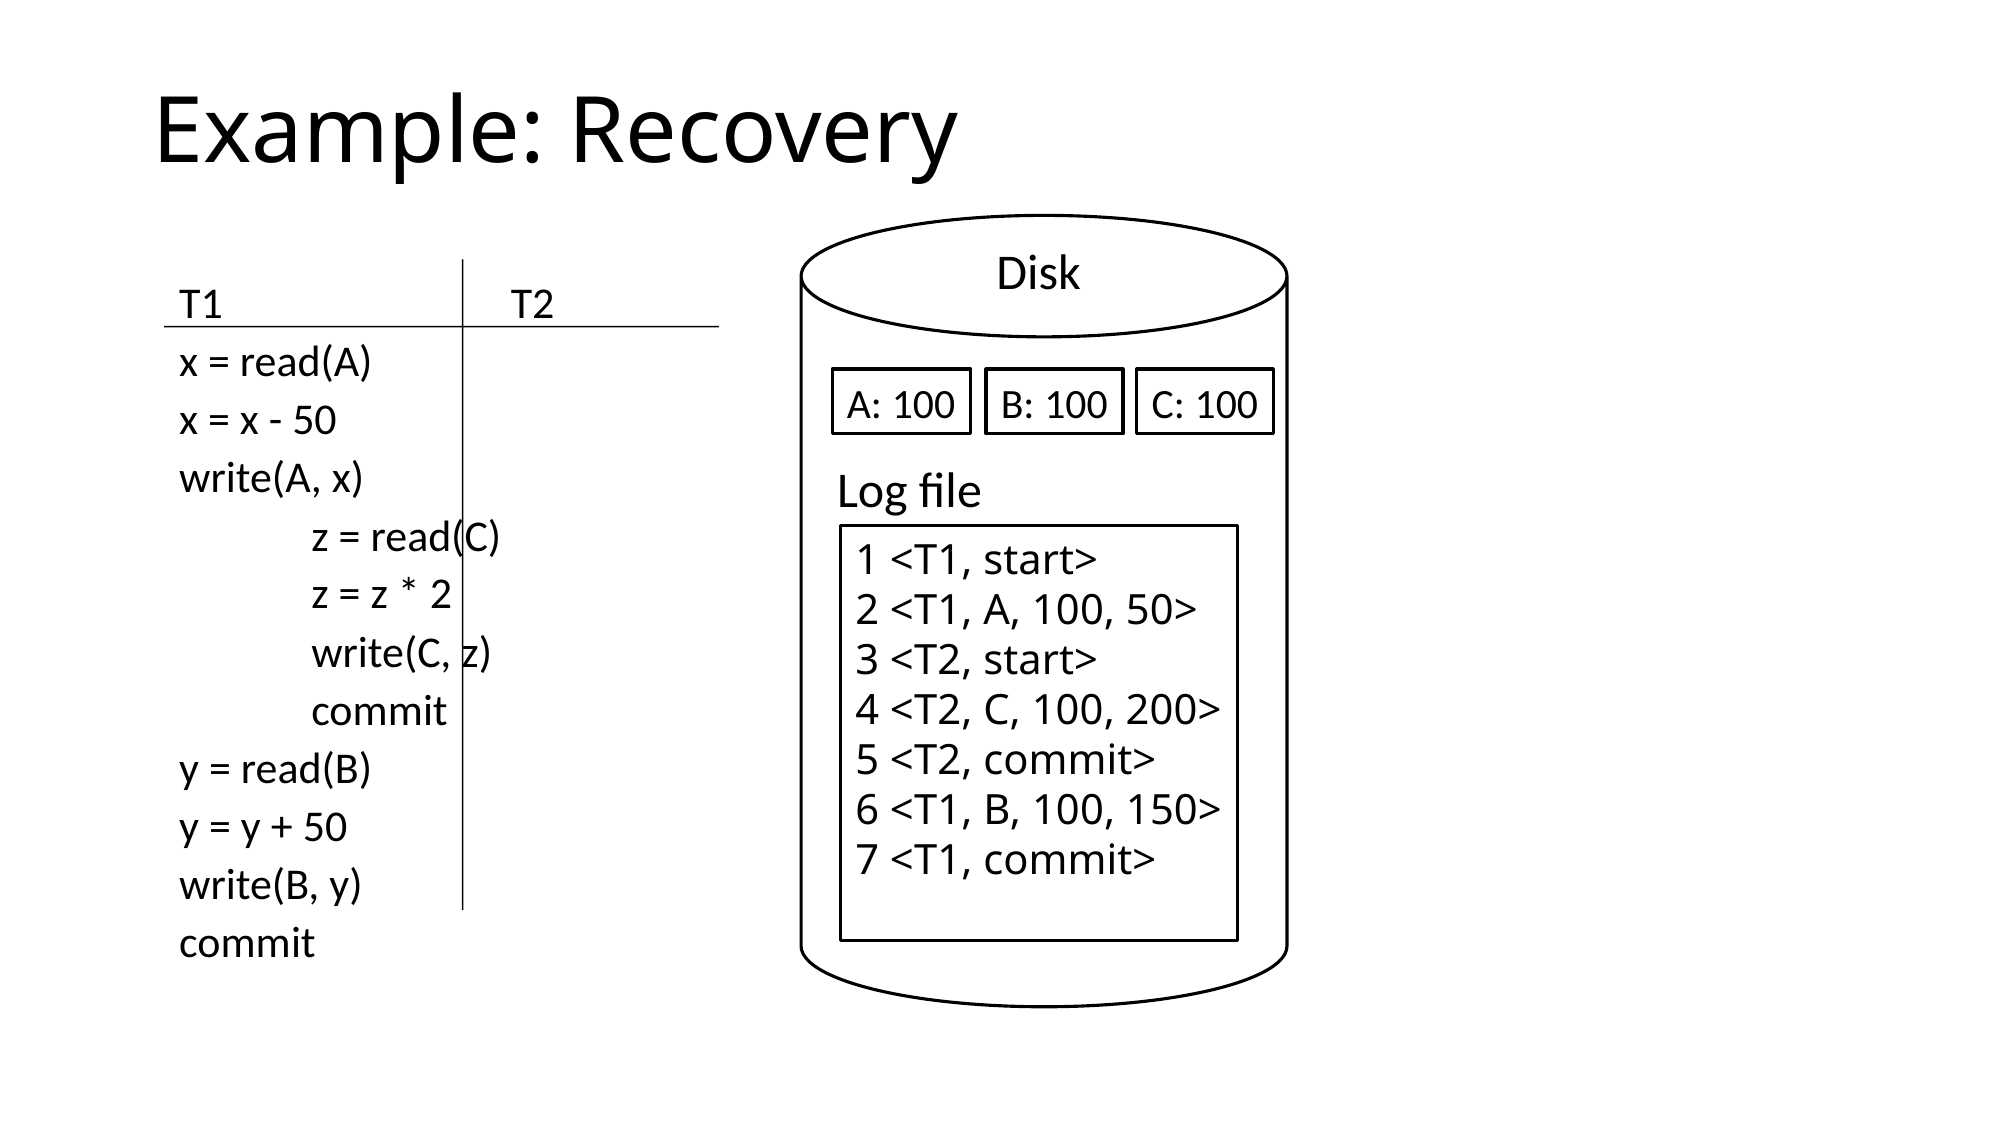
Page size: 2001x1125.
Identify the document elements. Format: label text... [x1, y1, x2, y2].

text_box C: 100 [1136, 369, 1274, 434]
text_box [800, 214, 1289, 1008]
text_box A: 100 [832, 369, 971, 434]
text_box B: 100 [986, 369, 1123, 434]
text_box 1 <T1, start> 2 <T1, A, 100, 50> 3 <T2, start> 4 <T2, C, 100, 200> 5 <T2, commit> 6 <T1, B, 100, 150> 7 <T1, commit> [840, 525, 1238, 941]
title Example: Recovery [137, 59, 1863, 206]
text_box T1 T2 x = read(A) x = x - 50 write(A, x) z = read(C) z = z * 2 write(C, z) commit y = read(B) y = y + 50 write(B, y) commit [164, 262, 732, 976]
text_box Log file [822, 449, 997, 525]
